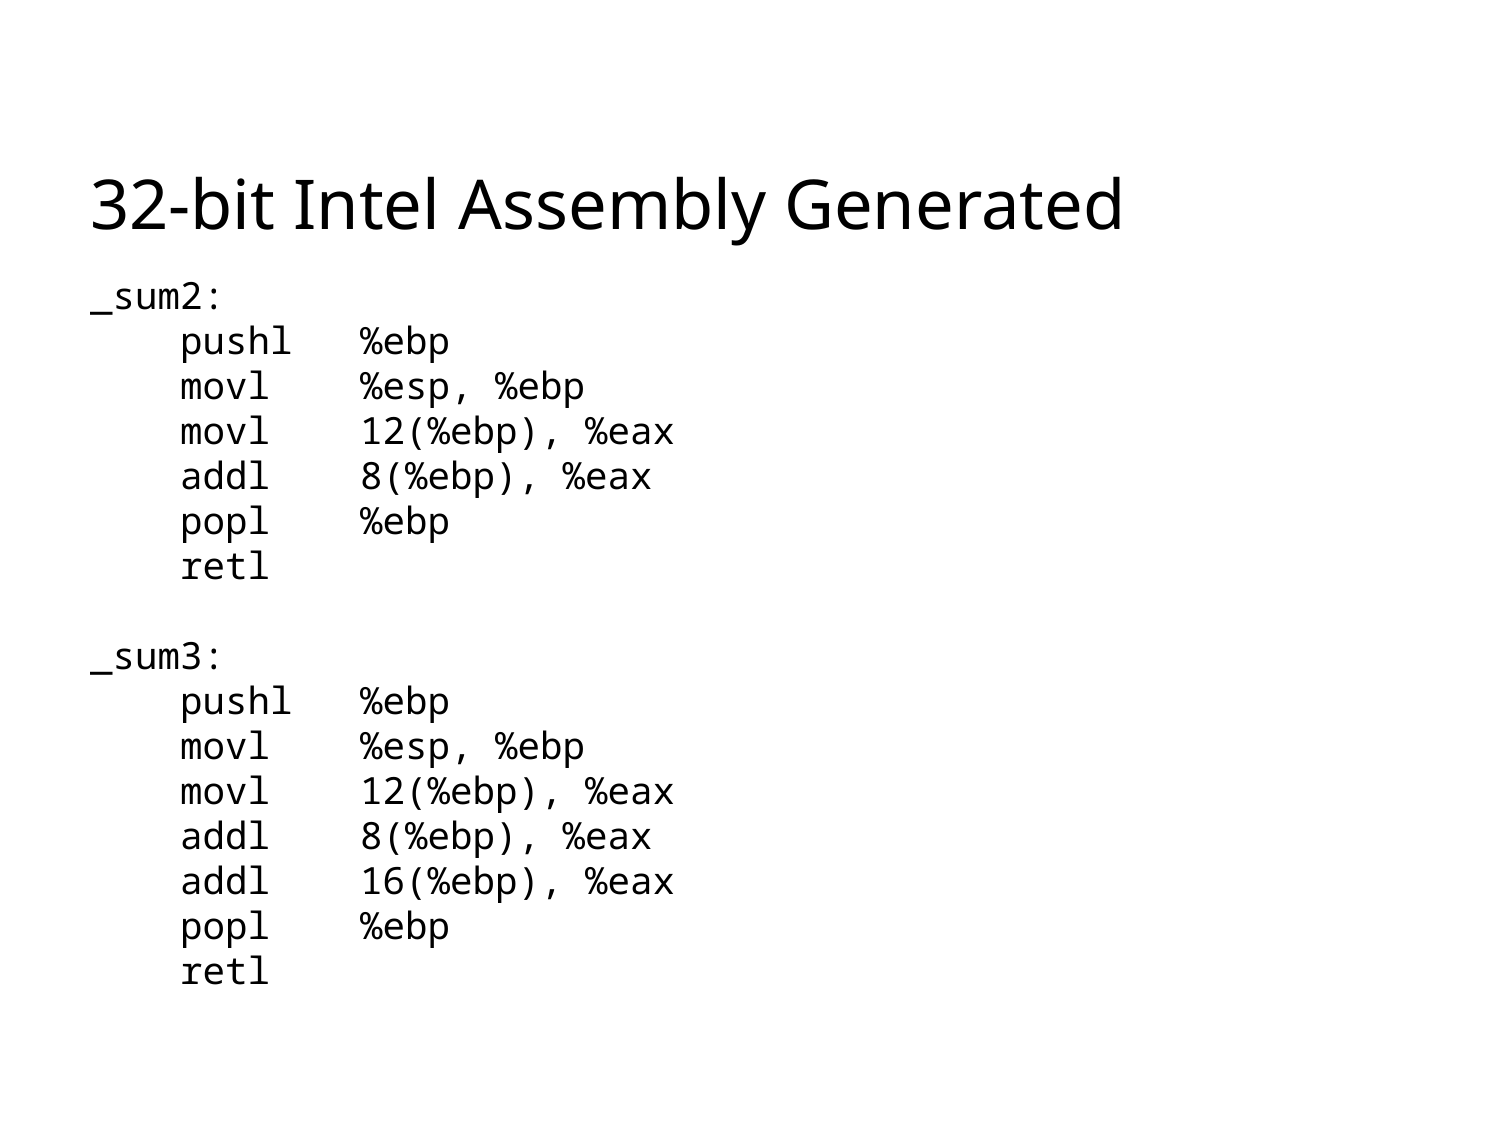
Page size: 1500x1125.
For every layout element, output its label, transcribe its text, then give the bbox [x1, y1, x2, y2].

title 32-bit Intel Assembly Generated [75, 104, 1425, 264]
list _sum2: pushl %ebp movl %esp, %ebp movl 12(%ebp), %eax addl 8(%ebp), %eax popl %ebp retl _sum3: pushl %ebp movl %esp, %ebp movl 12(%ebp), %eax addl 8(%ebp), %eax addl 16(%ebp), %eax popl %ebp retl [75, 264, 1425, 1046]
